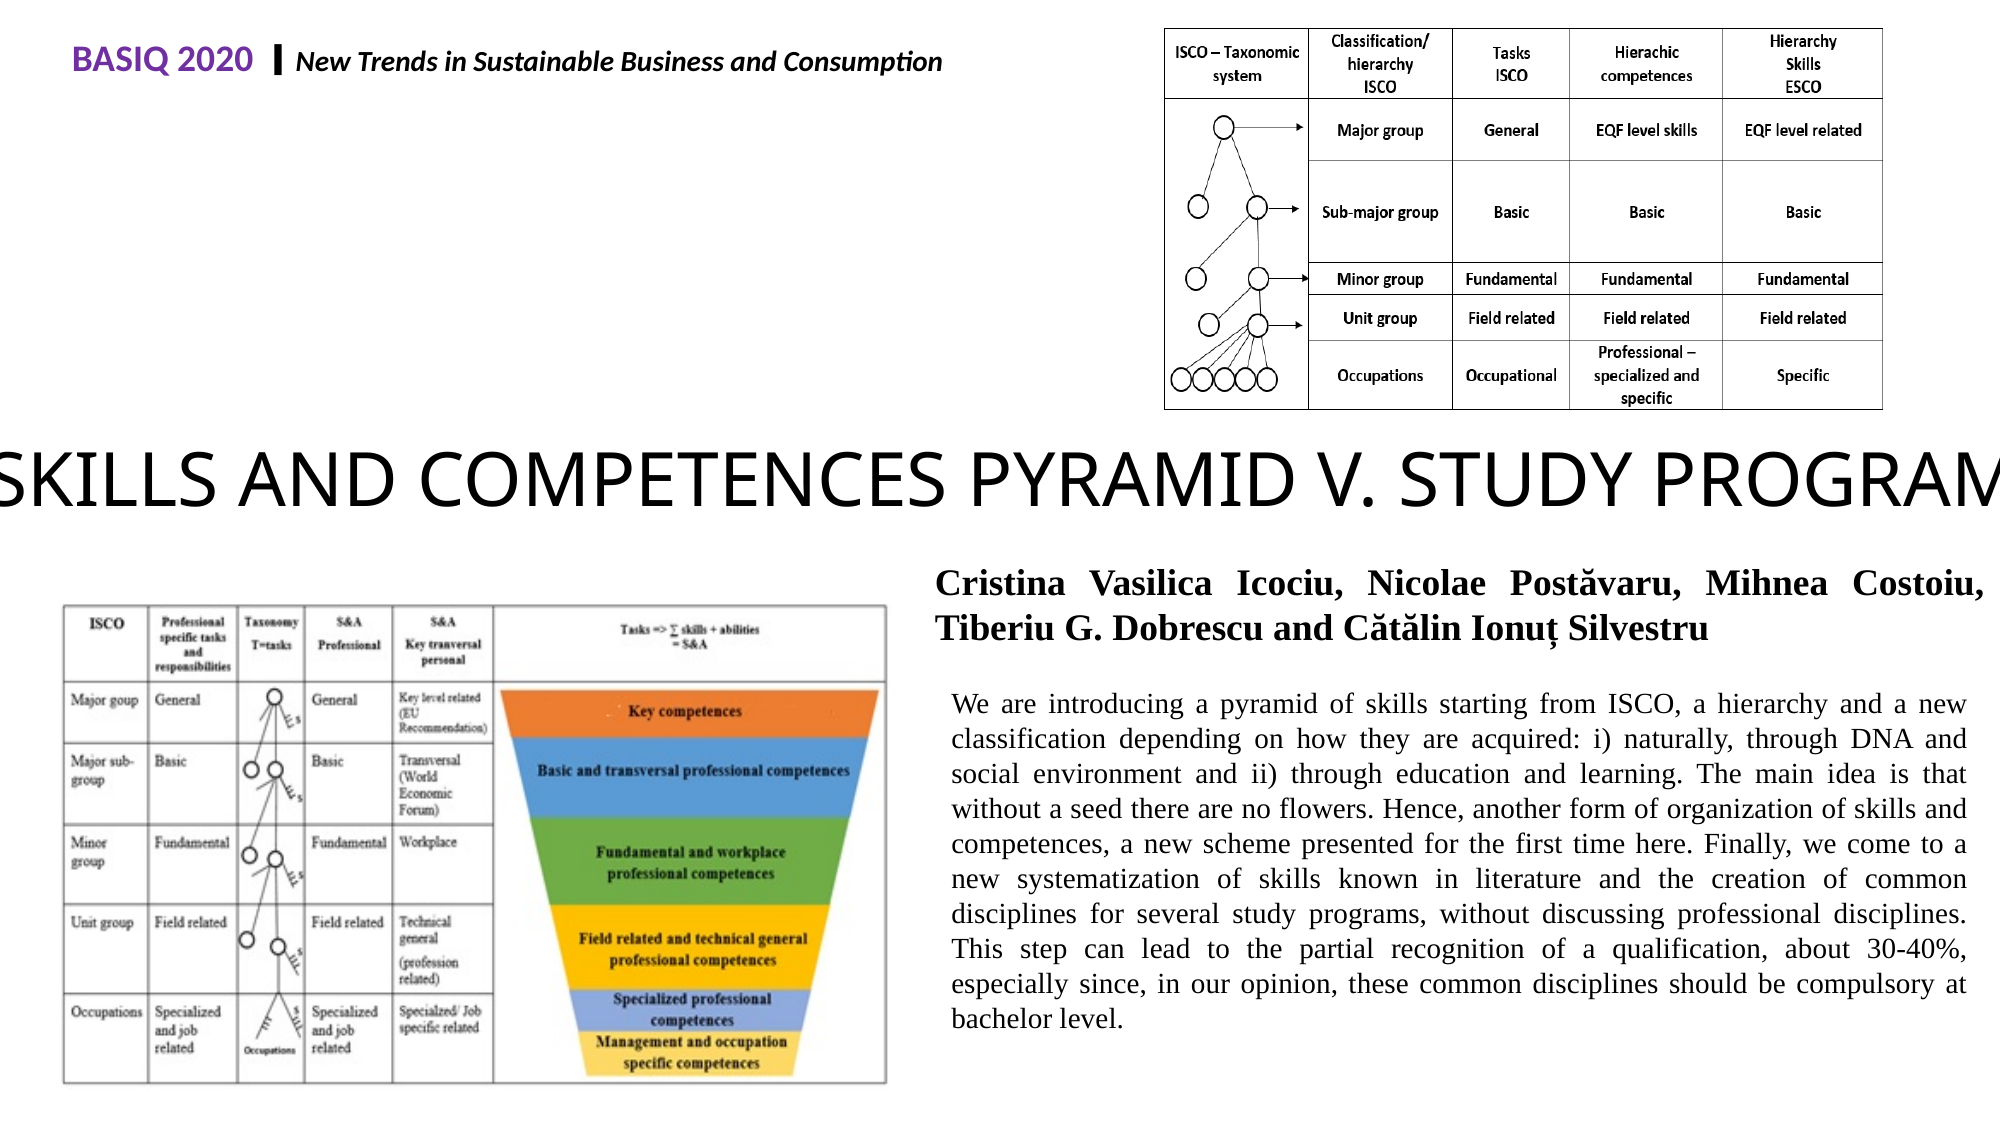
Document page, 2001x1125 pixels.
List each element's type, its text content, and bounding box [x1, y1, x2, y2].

picture [60, 603, 891, 1090]
text_box SKILLS AND COMPETENCES PYRAMID V. STUDY PROGRAMS [0, 424, 2000, 529]
picture [1153, 21, 1893, 420]
text_box We are introducing a pyramid of skills starting from ISCO, a hierarchy and a new classification depending on how they are acquired: i) naturally, through DNA and social environment and ii) through education and learning. The main idea is that without a seed there are no flowers. Hence, another form of organization of skills and competences, a new scheme presented for the first time here. Finally, we come to a new systematization of skills known in literature and the creation of common disciplines for several study programs, without discussing professional disciplines. This step can lead to the partial recognition of a qualification, about 30-40%, especially since, in our opinion, these common disciplines should be compulsory at bachelor level. [936, 677, 1984, 1042]
text_box Cristina Vasilica Icociu, Nicolae Postăvaru, Mihnea Costoiu, Tiberiu G. Dobrescu and Cătălin Ionuț Silvestru [919, 550, 2000, 656]
